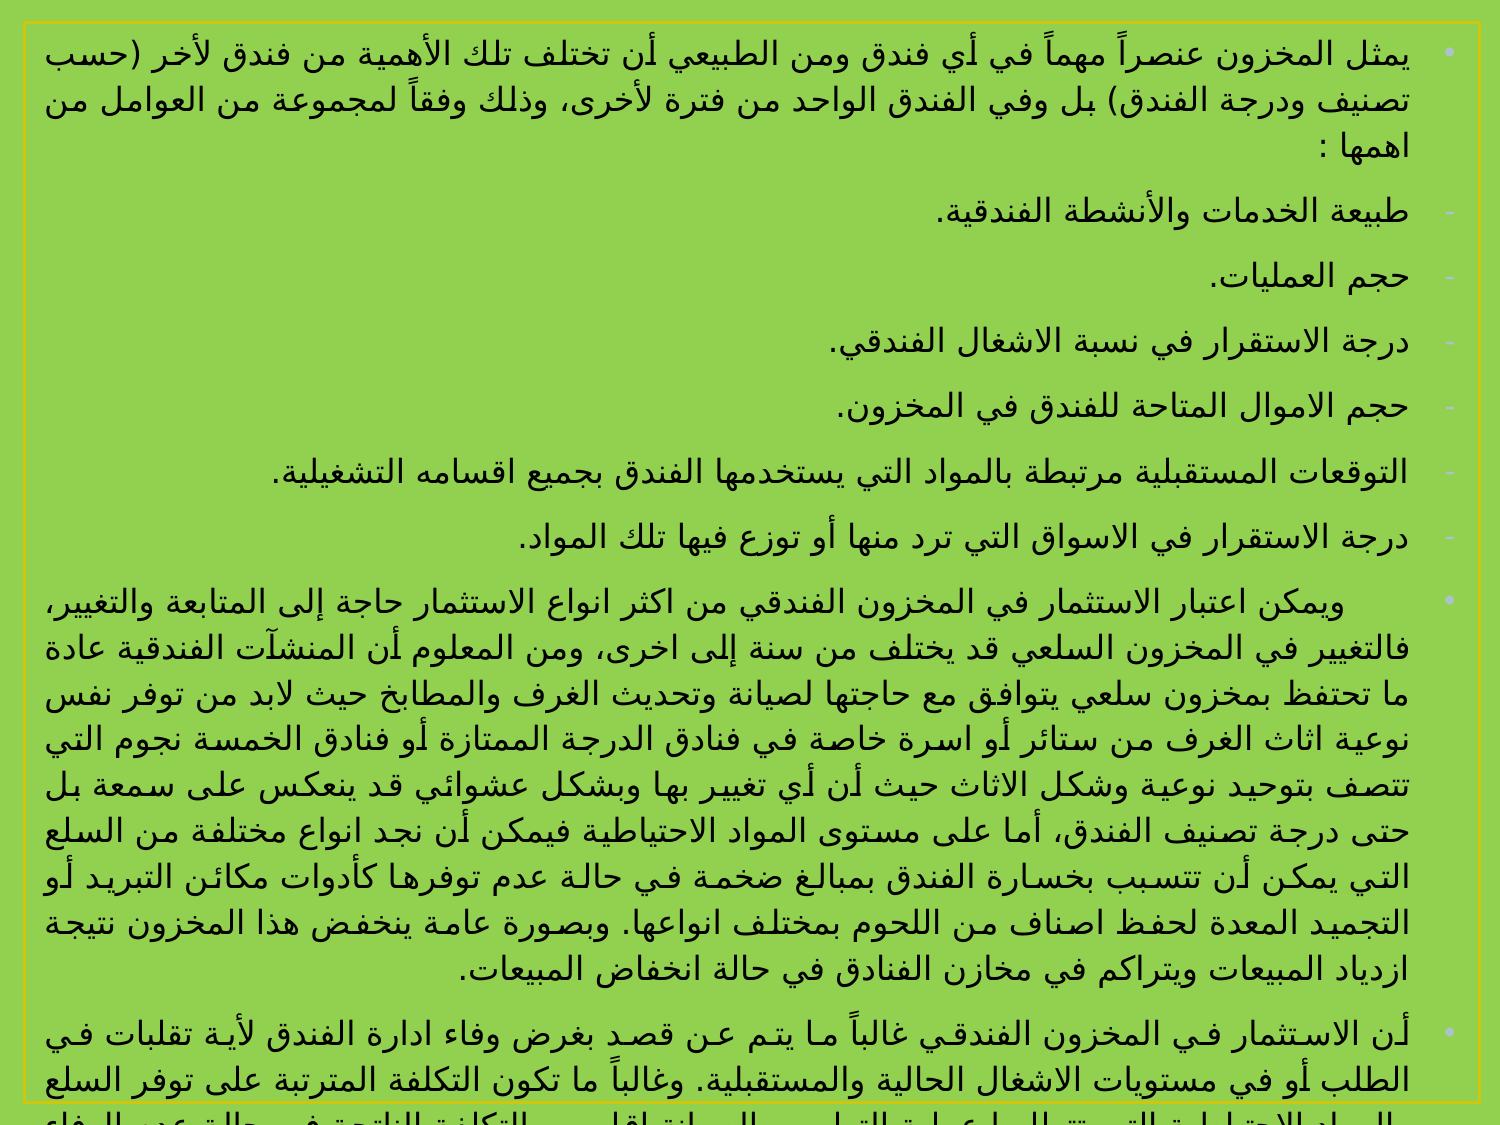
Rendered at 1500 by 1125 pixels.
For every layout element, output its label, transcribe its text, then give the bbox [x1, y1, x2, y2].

list يمثل المخزون عنصراً مهماً في أي فندق ومن الطبيعي أن تختلف تلك الأهمية من فندق لأخر (حسب تصنيف ودرجة الفندق) بل وفي الفندق الواحد من فترة لأخرى، وذلك وفقاً لمجموعة من العوامل من اهمها : طبيعة الخدمات والأنشطة الفندقية. حجم العمليات. درجة الاستقرار في نسبة الاشغال الفندقي. حجم الاموال المتاحة للفندق في المخزون. التوقعات المستقبلية مرتبطة بالمواد التي يستخدمها الفندق بجميع اقسامه التشغيلية. درجة الاستقرار في الاسواق التي ترد منها أو توزع فيها تلك المواد. ويمكن اعتبار الاستثمار في المخزون الفندقي من اكثر انواع الاستثمار حاجة إلى المتابعة والتغيير، فالتغيير في المخزون السلعي قد يختلف من سنة إلى اخرى، ومن المعلوم أن المنشآت الفندقية عادة ما تحتفظ بمخزون سلعي يتوافق مع حاجتها لصيانة وتحديث الغرف والمطابخ حيث لابد من توفر نفس نوعية اثاث الغرف من ستائر أو اسرة خاصة في فنادق الدرجة الممتازة أو فنادق الخمسة نجوم التي تتصف بتوحيد نوعية وشكل الاثاث حيث أن أي تغيير بها وبشكل عشوائي قد ينعكس على سمعة بل حتى درجة تصنيف الفندق، أما على مستوى المواد الاحتياطية فيمكن أن نجد انواع مختلفة من السلع التي يمكن أن تتسبب بخسارة الفندق بمبالغ ضخمة في حالة عدم توفرها كأدوات مكائن التبريد أو التجميد المعدة لحفظ اصناف من اللحوم بمختلف انواعها. وبصورة عامة ينخفض هذا المخزون نتيجة ازدياد المبيعات ويتراكم في مخازن الفنادق في حالة انخفاض المبيعات. أن الاستثمار في المخزون الفندقي غالباً ما يتم عن قصد بغرض وفاء ادارة الفندق لأية تقلبات في الطلب أو في مستويات الاشغال الحالية والمستقبلية. وغالباً ما تكون التكلفة المترتبة على توفر السلع والمواد الاحتياطية التي تتطلبها عملية التطوير والصيانة اقل من التكلفة الناتجة في حالة عدم الوفاء بالطلب المتوقع، ولذلك فأن العديد من الفنادق تخطط انتاجها على اساس توقعاتها عن الطلب. [29, 19, 1471, 1106]
